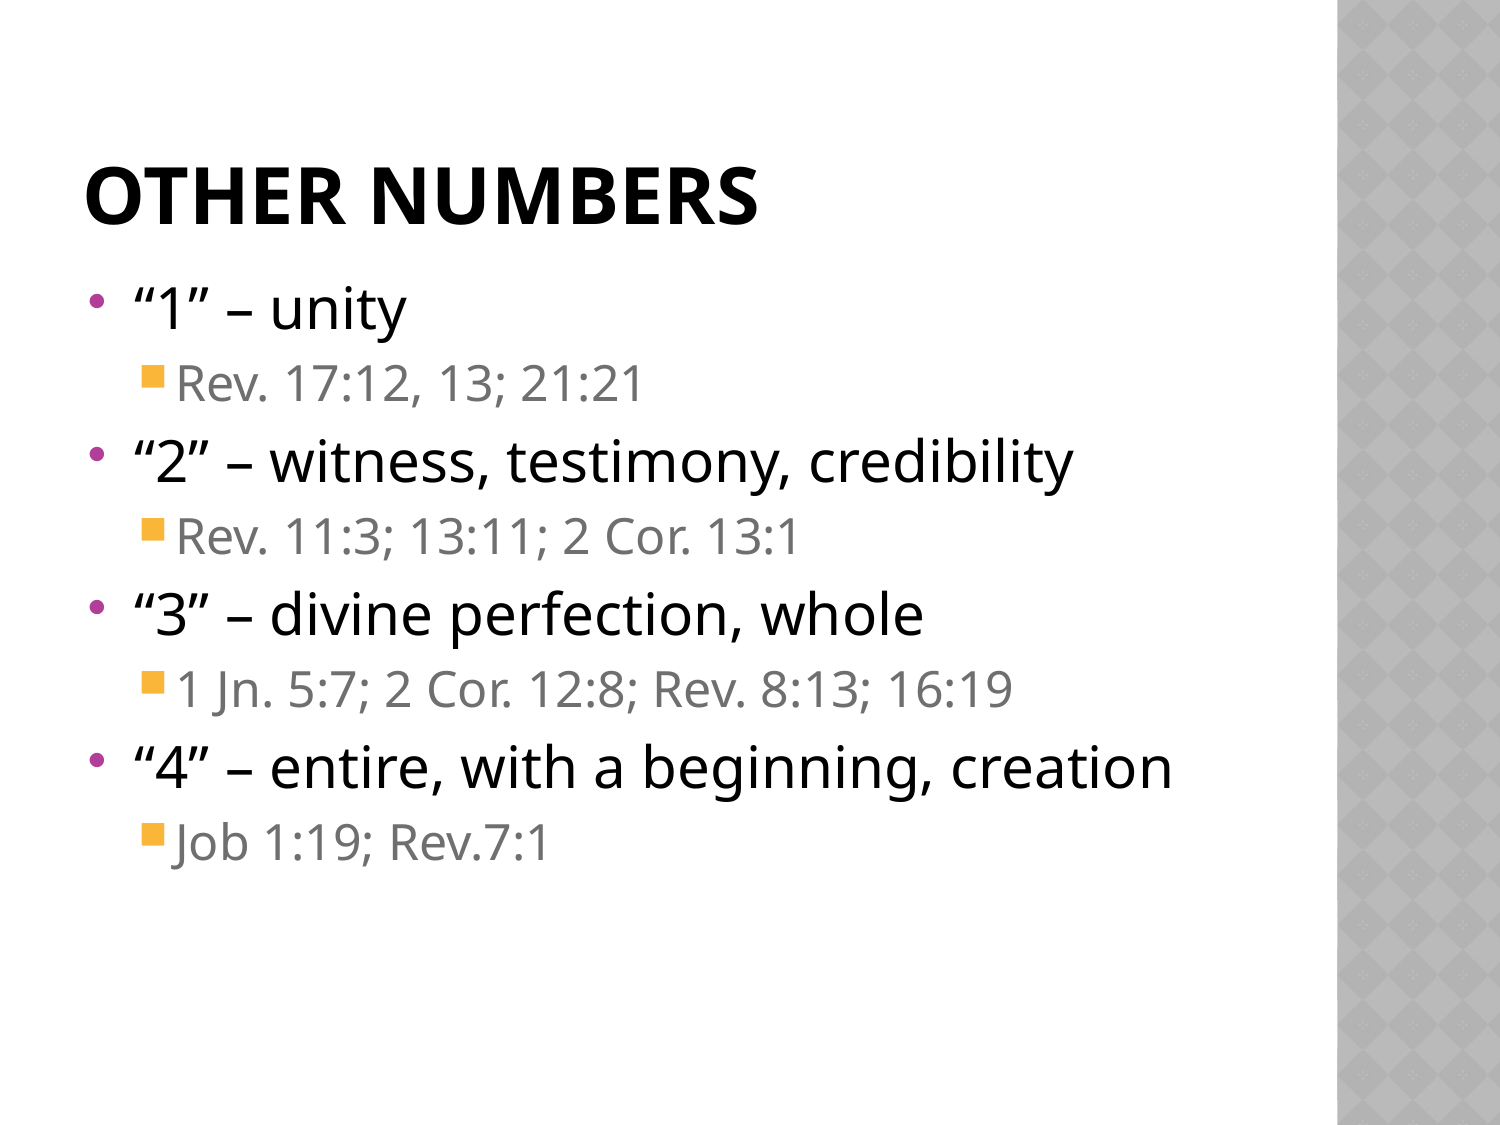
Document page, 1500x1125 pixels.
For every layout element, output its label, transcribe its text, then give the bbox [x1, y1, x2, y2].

title Other Numbers [75, 52, 1263, 240]
list “1” – unity Rev. 17:12, 13; 21:21 “2” – witness, testimony, credibility Rev. 11:3; 13:11; 2 Cor. 13:1 “3” – divine perfection, whole 1 Jn. 5:7; 2 Cor. 12:8; Rev. 8:13; 16:19 “4” – entire, with a beginning, creation Job 1:19; Rev.7:1 [75, 264, 1263, 1059]
